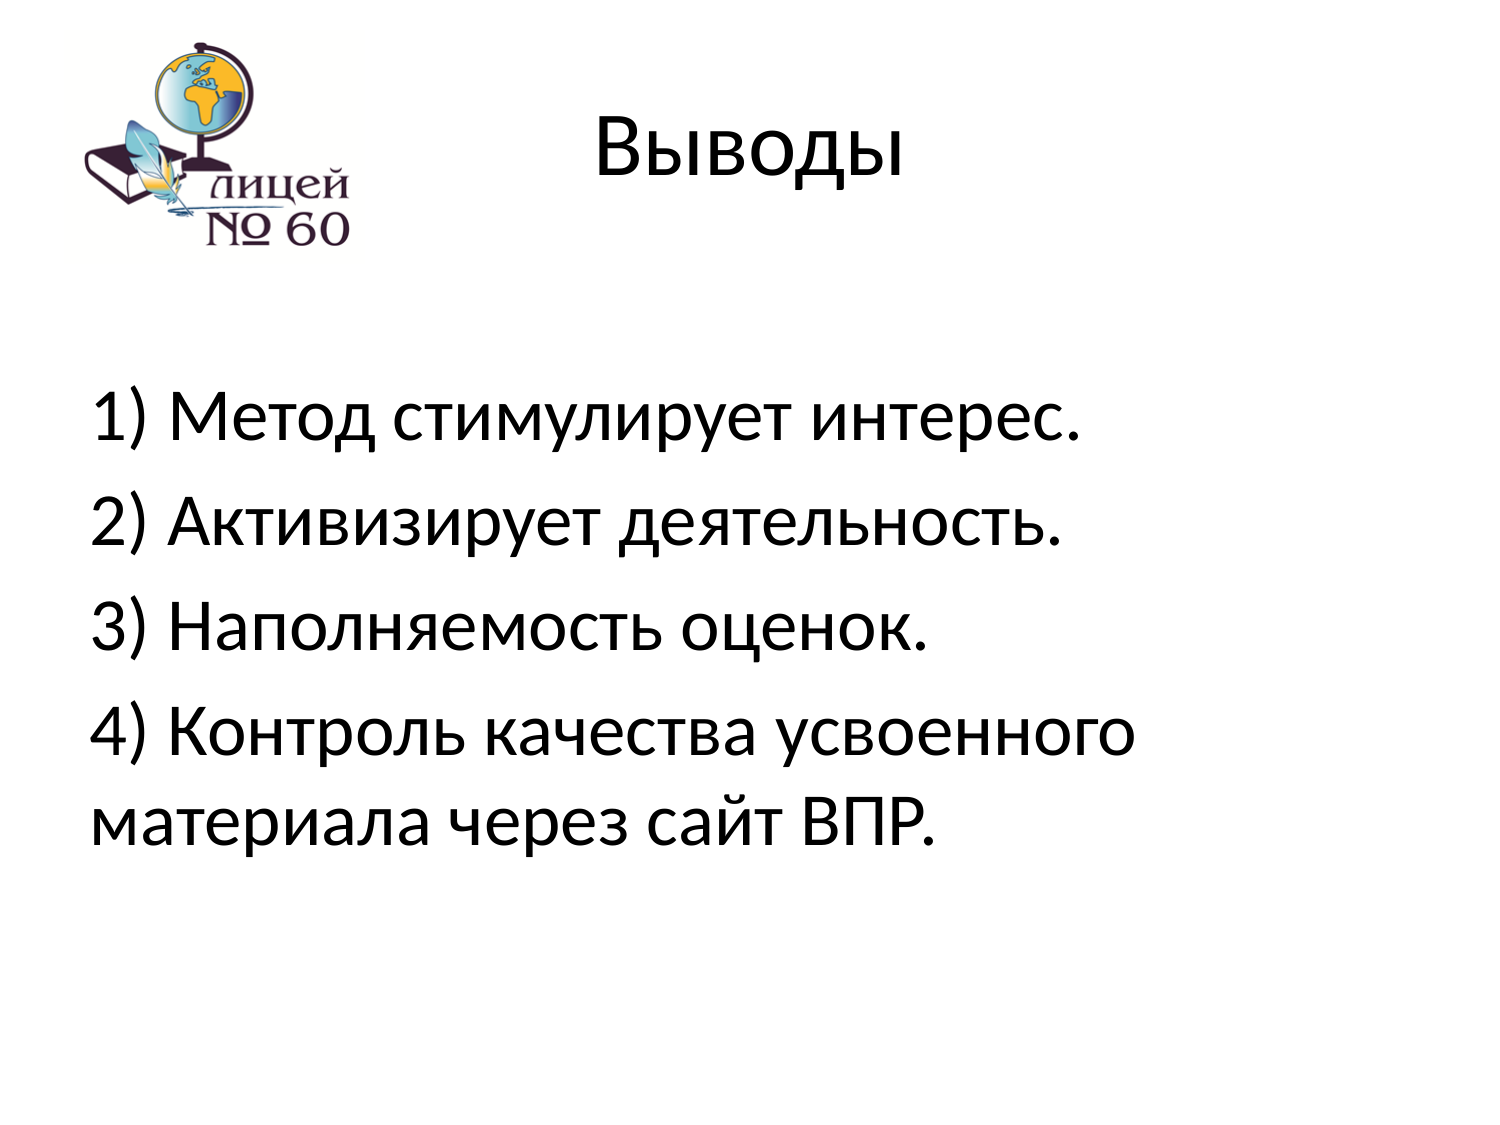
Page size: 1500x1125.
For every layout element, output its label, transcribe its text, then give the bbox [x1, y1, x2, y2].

picture [64, 30, 366, 265]
text_box 1) Метод стимулирует интерес. 2) Активизирует деятельность. 3) Наполняемость оценок. 4) Контроль качества усвоенного материала через сайт ВПР. [75, 262, 1425, 1005]
text_box Выводы [370, 45, 1425, 233]
